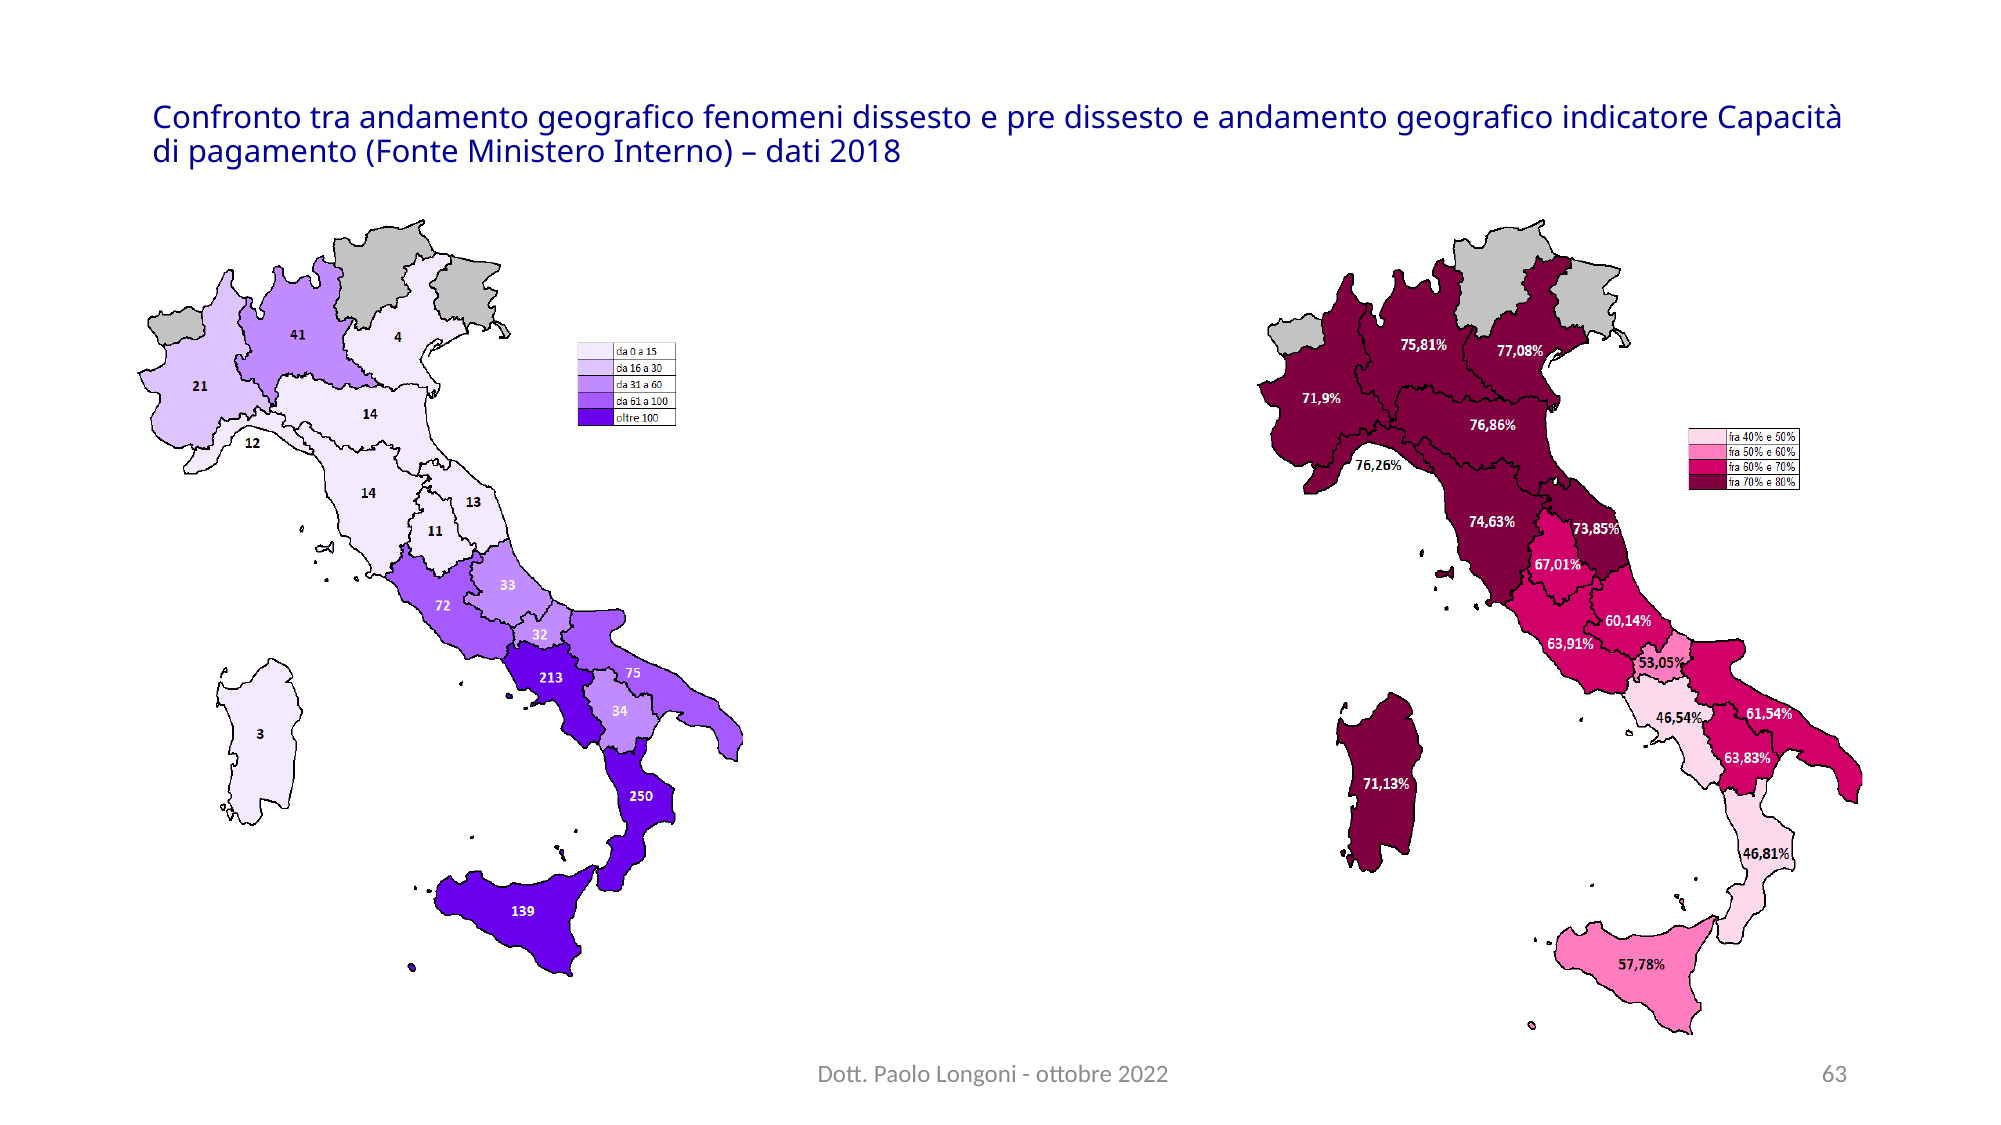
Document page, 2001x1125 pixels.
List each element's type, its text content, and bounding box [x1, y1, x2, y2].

title Confronto tra andamento geografico fenomeni dissesto e pre dissesto e andamento geografico indicatore Capacità di pagamento (Fonte Ministero Interno) – dati 2018 [137, 59, 1863, 211]
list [137, 219, 743, 977]
footer Dott. Paolo Longoni - ottobre 2022 [447, 1042, 1412, 1103]
slide_number 63 [1412, 1042, 1863, 1103]
picture [1257, 219, 1863, 1035]
